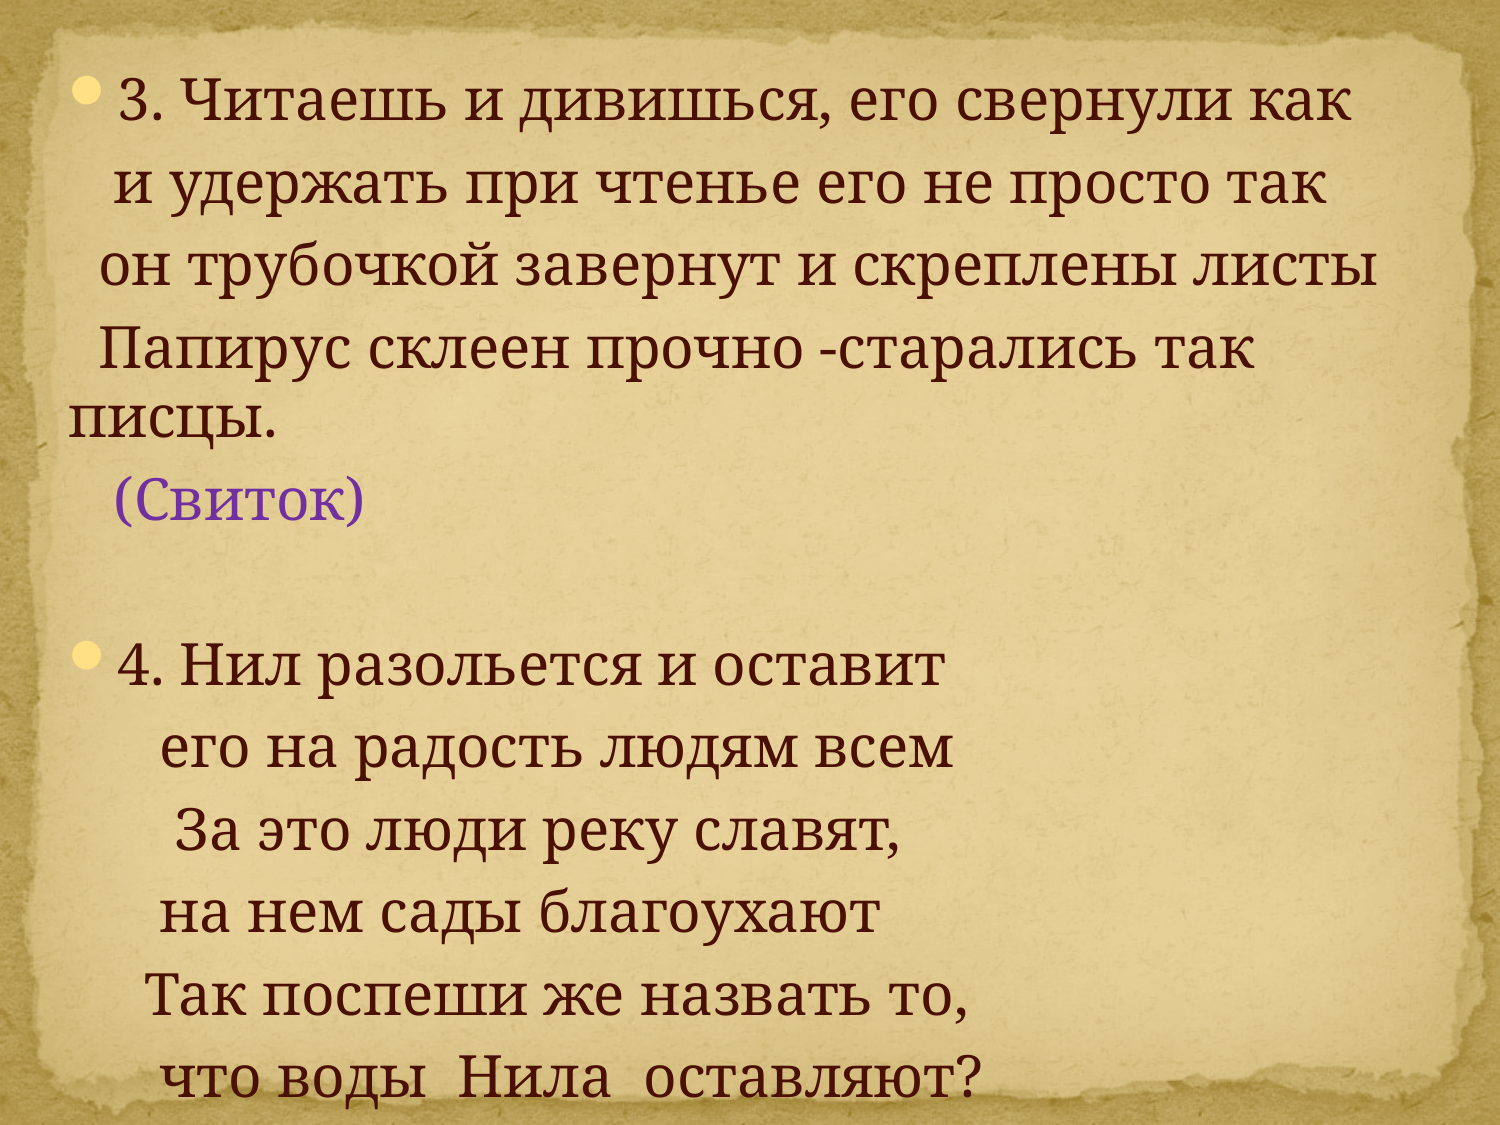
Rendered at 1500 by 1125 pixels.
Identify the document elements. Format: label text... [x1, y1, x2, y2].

list 3. Читаешь и дивишься, его свернули как и удержать при чтенье его не просто так он трубочкой завернут и скреплены листы Папирус склеен прочно -старались так писцы. (Свиток) 4. Нил разольется и оставит его на радость людям всем За это люди реку славят, на нем сады благоухают Так поспеши же назвать то, что воды Нила оставляют? (Ил) [52, 54, 1404, 1018]
